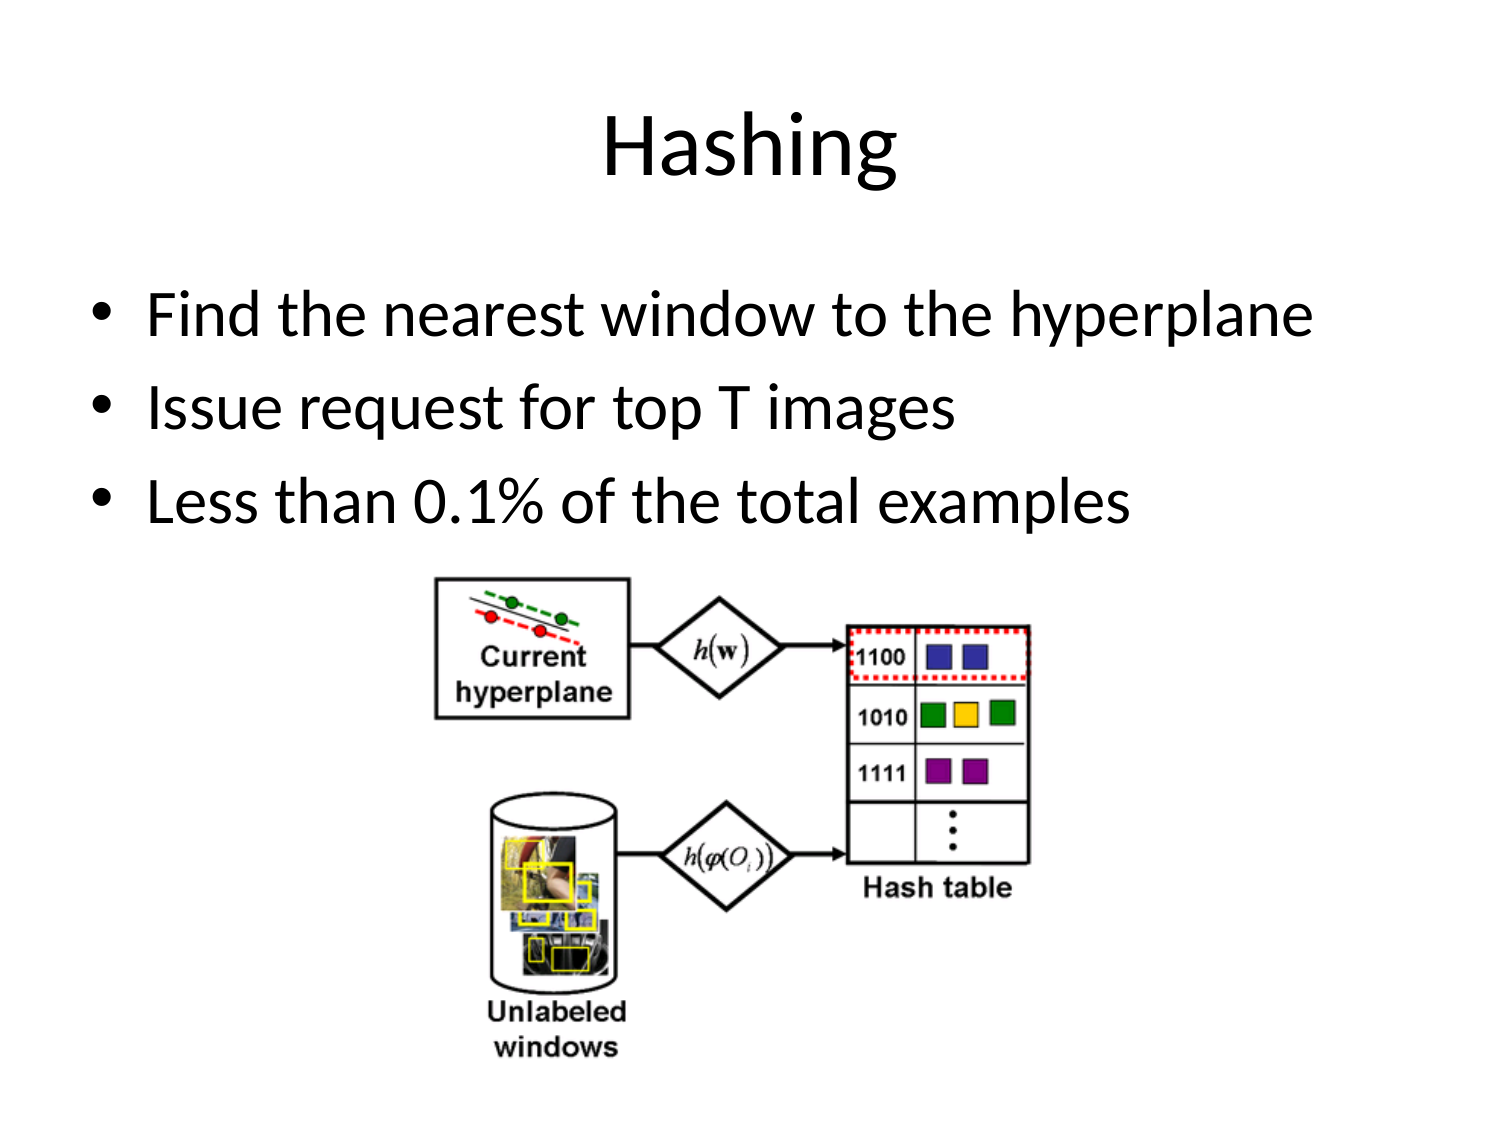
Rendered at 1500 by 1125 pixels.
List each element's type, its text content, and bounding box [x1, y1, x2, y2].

list Find the nearest window to the hyperplane Issue request for top T images Less than 0.1% of the total examples [75, 262, 1425, 1005]
title Hashing [75, 45, 1425, 233]
picture [424, 562, 1051, 1067]
